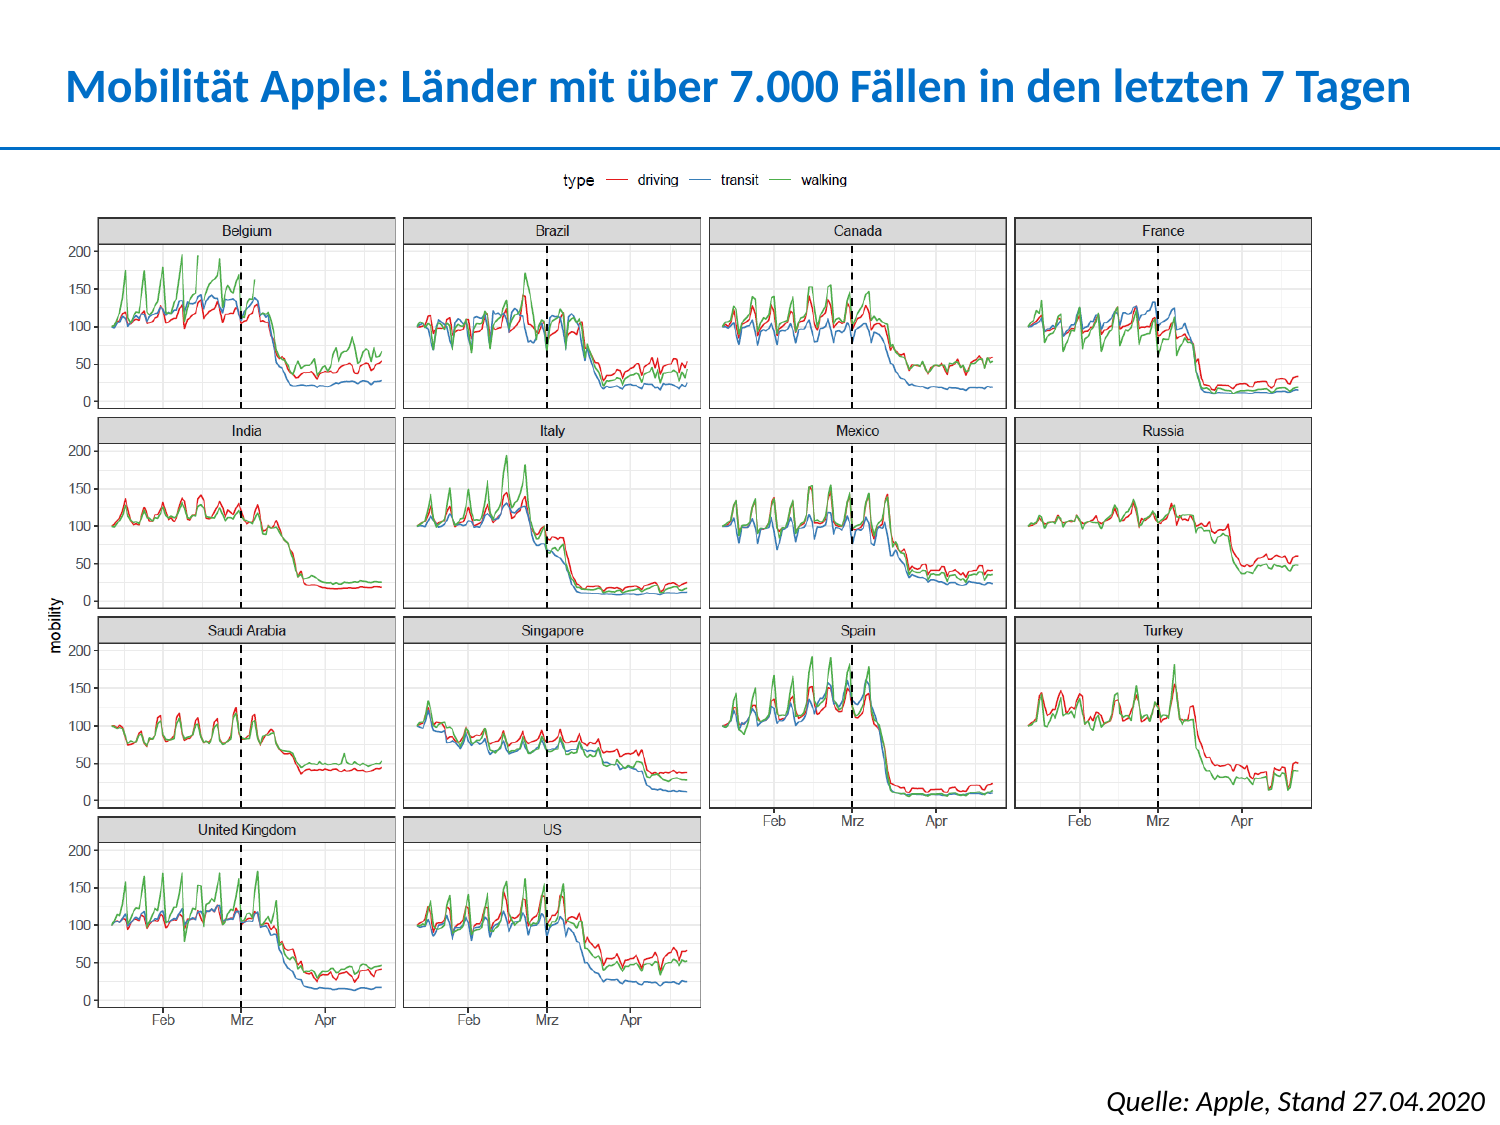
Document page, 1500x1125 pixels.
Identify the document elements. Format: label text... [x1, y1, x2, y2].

picture [40, 150, 1318, 1028]
text_box Quelle: Apple, Stand 27.04.2020 [968, 1074, 1500, 1125]
text_box Mobilität Apple: Länder mit über 7.000 Fällen in den letzten 7 Tagen [64, 54, 1436, 113]
